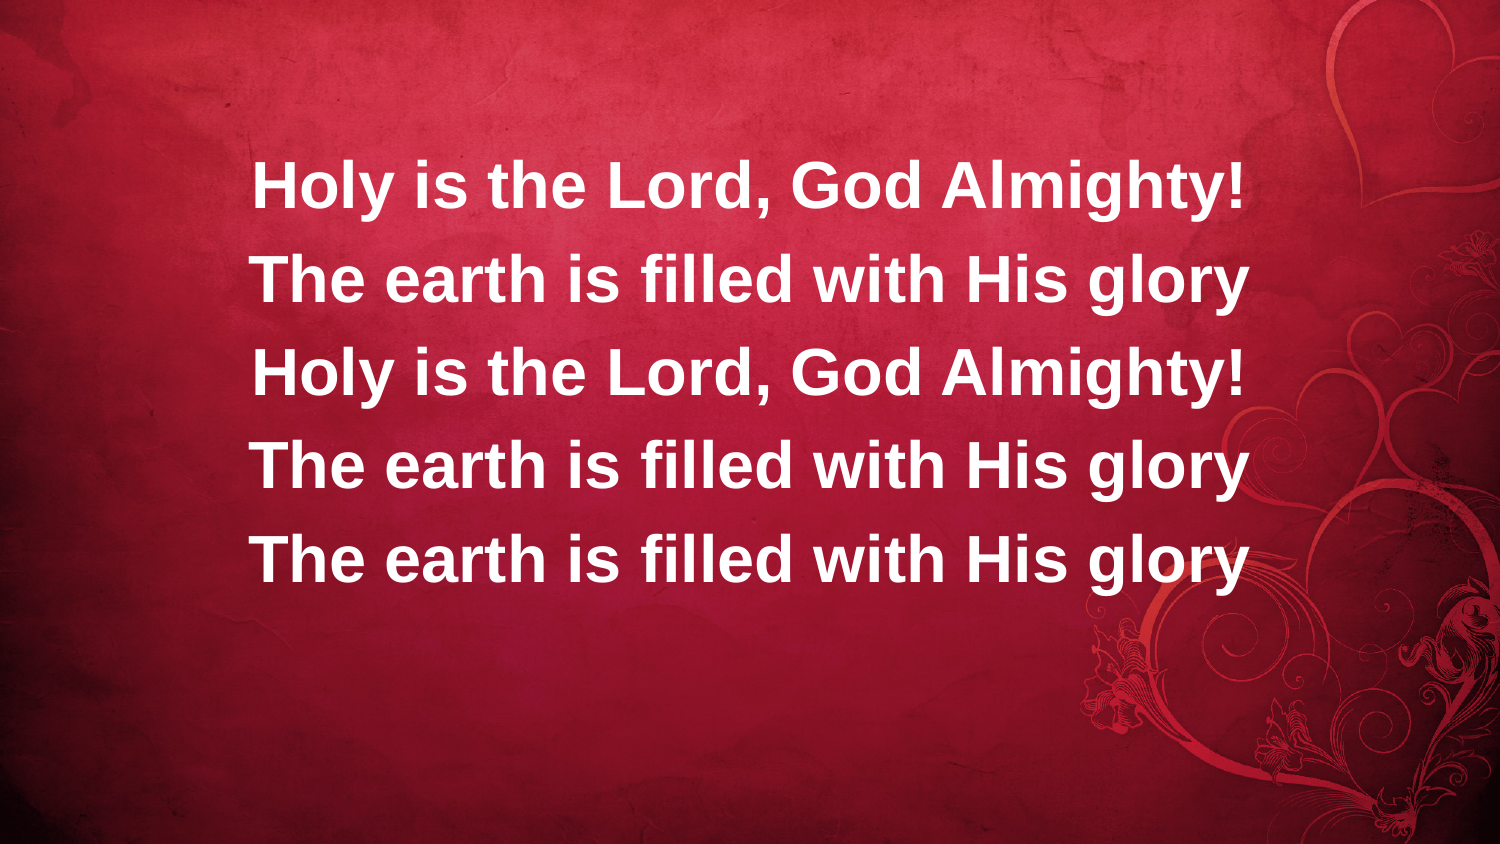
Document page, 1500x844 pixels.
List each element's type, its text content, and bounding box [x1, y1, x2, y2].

list Holy is the Lord, God Almighty! The earth is filled with His glory Holy is the Lord, God Almighty! The earth is filled with His glory The earth is filled with His glory [75, 134, 1425, 692]
picture [0, 0, 1500, 844]
